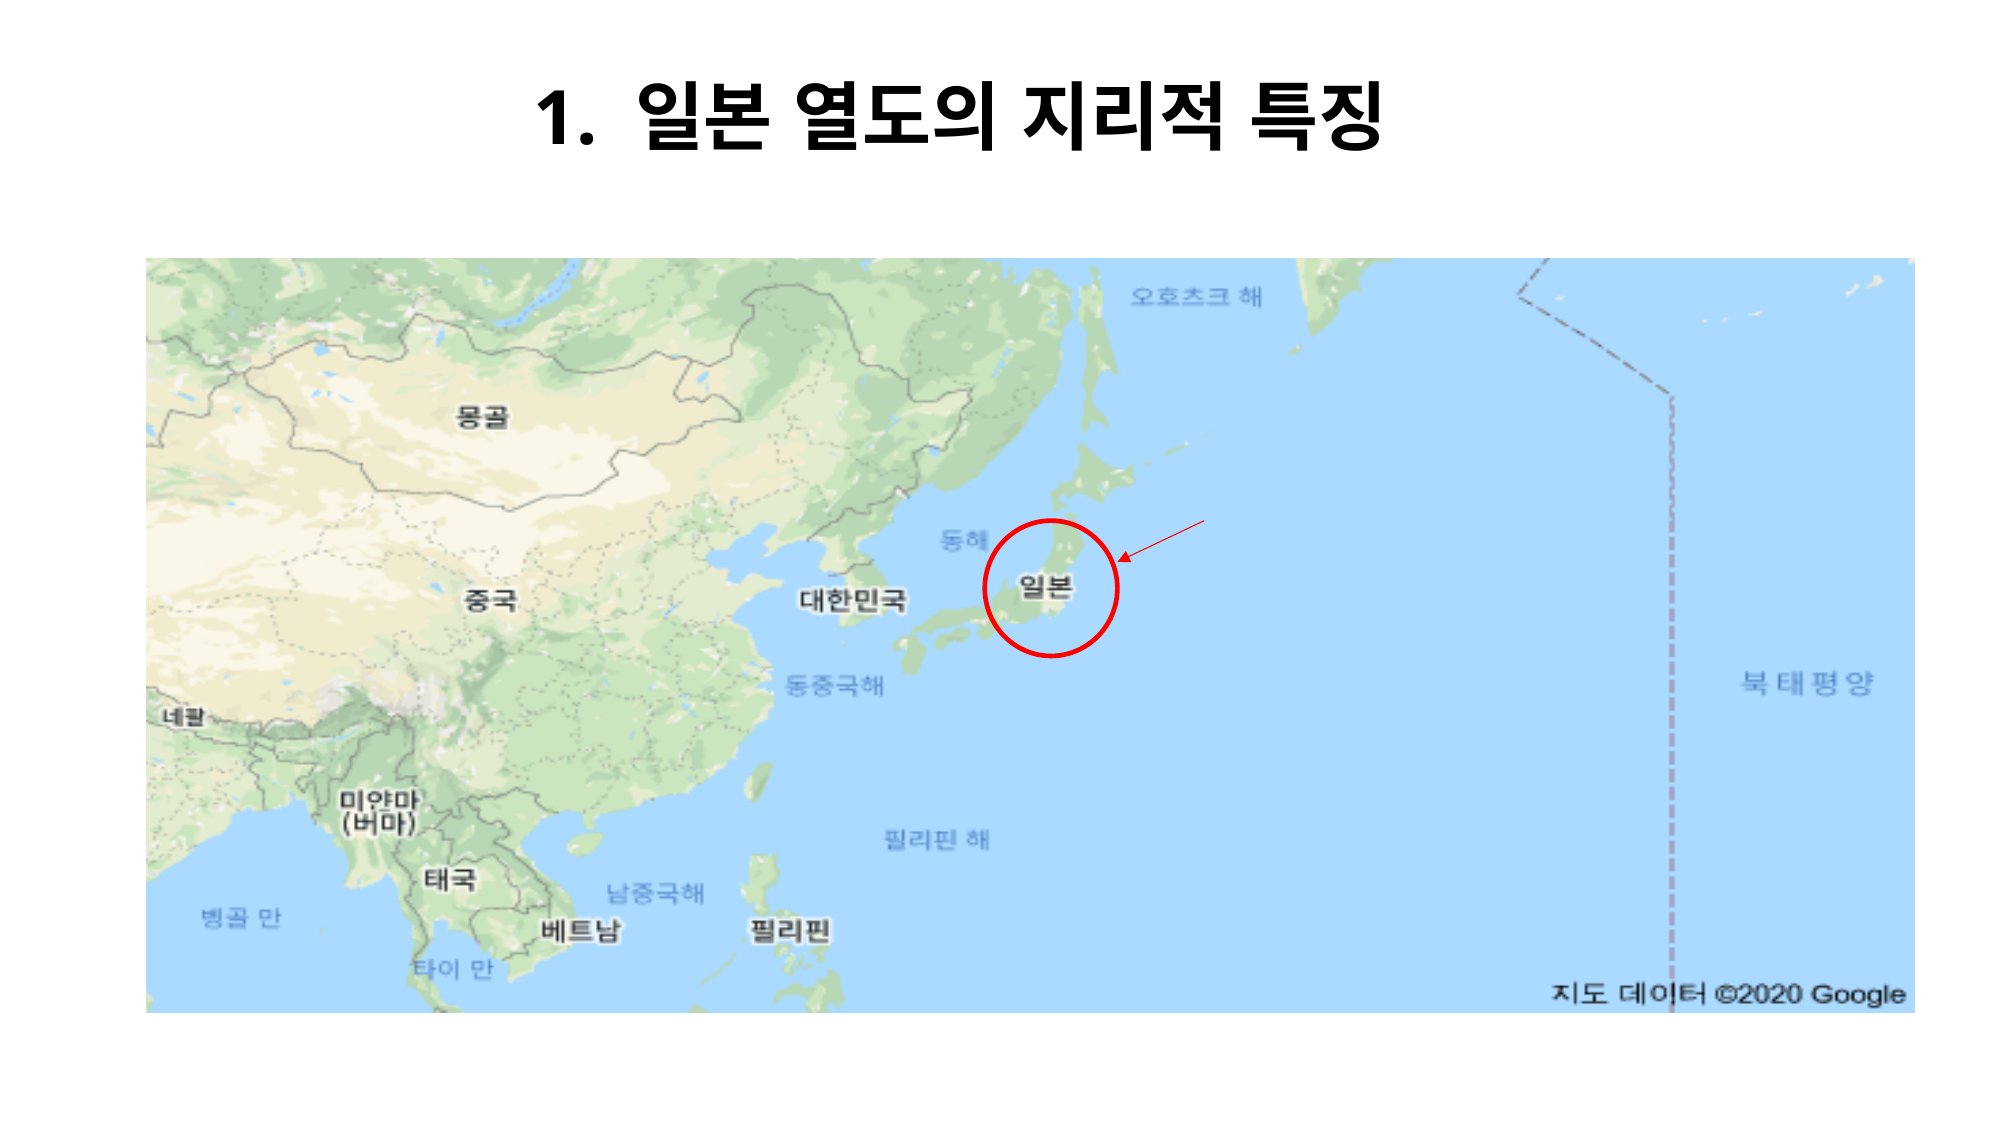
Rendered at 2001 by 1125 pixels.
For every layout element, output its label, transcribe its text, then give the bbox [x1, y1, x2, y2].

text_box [1117, 520, 1205, 562]
picture [146, 258, 1915, 1013]
text_box 1. 일본 열도의 지리적 특징 [486, 69, 1435, 160]
